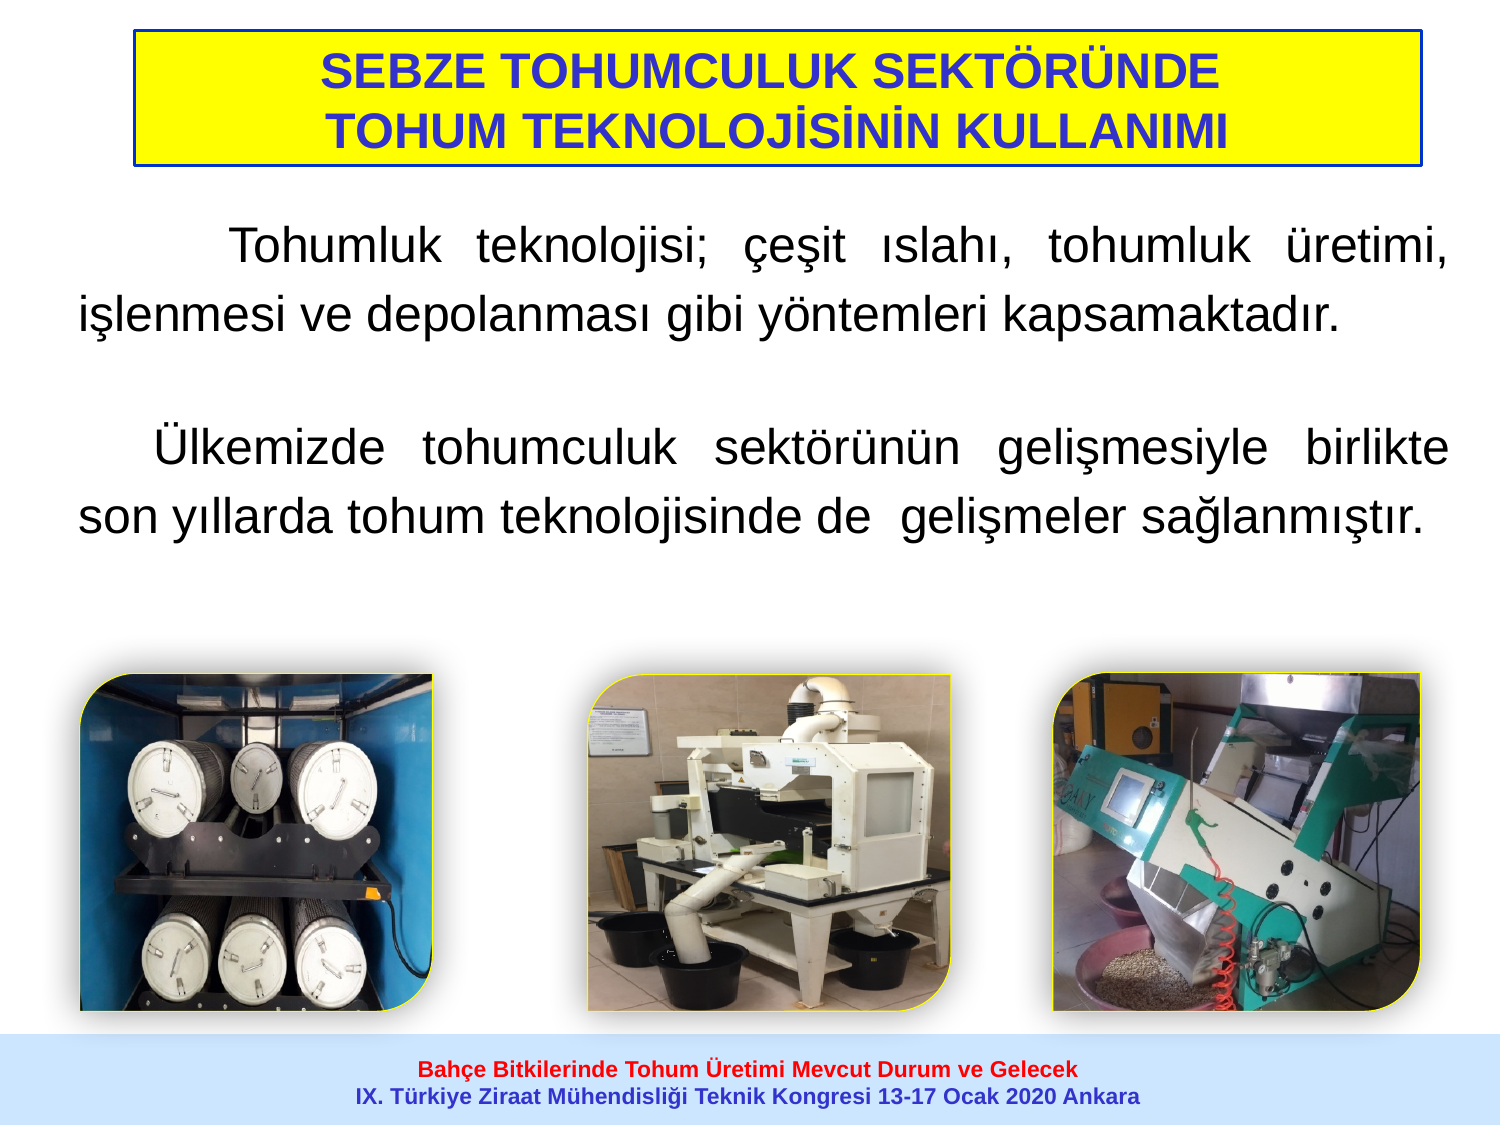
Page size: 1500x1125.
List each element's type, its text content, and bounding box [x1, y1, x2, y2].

text_box Bahçe Bitkilerinde Tohum Üretimi Mevcut Durum ve Gelecek IX. Türkiye Ziraat Mühendisliği Teknik Kongresi 13-17 Ocak 2020 Ankara [284, 1046, 1213, 1117]
text_box SEBZE TOHUMCULUK SEKTÖRÜNDE TOHUM TEKNOLOJİSİNİN KULLANIMI [134, 30, 1422, 166]
text_box Tohumluk teknolojisi; çeşit ıslahı, tohumluk üretimi, işlenmesi ve depolanması gibi yöntemleri kapsamaktadır. Ülkemizde tohumculuk sektörünün gelişmesiyle birlikte son yıllarda tohum teknolojisinde de gelişmeler sağlanmıştır. [35, 196, 1465, 617]
picture [587, 674, 951, 1012]
picture [1052, 672, 1421, 1012]
picture [79, 673, 433, 1012]
text_box [0, 1034, 1500, 1125]
